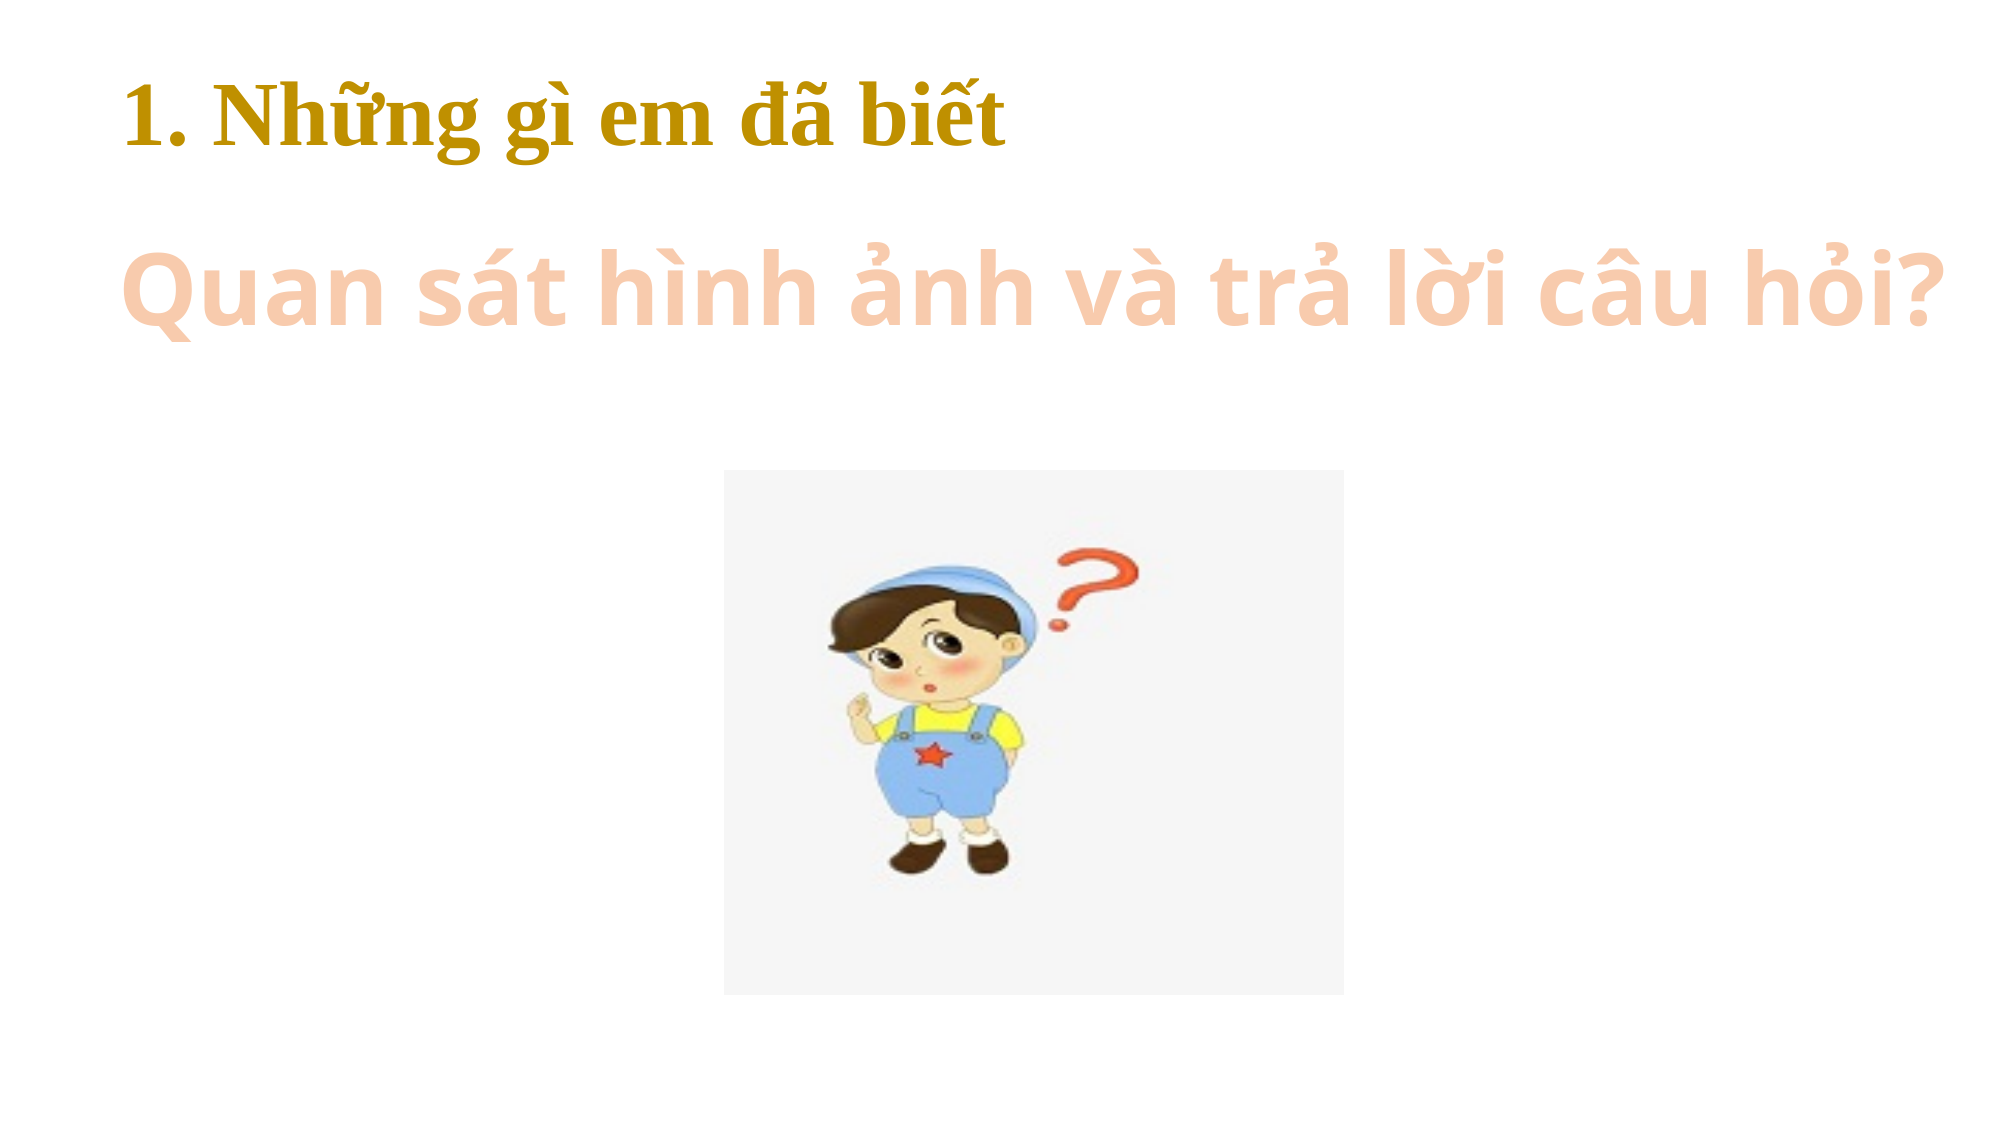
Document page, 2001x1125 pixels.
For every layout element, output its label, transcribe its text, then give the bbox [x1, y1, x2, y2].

picture [723, 470, 1344, 995]
text_box 1. Những gì em đã biết [105, 46, 1023, 172]
text_box Quan sát hình ảnh và trả lời câu hỏi? [103, 218, 1964, 354]
